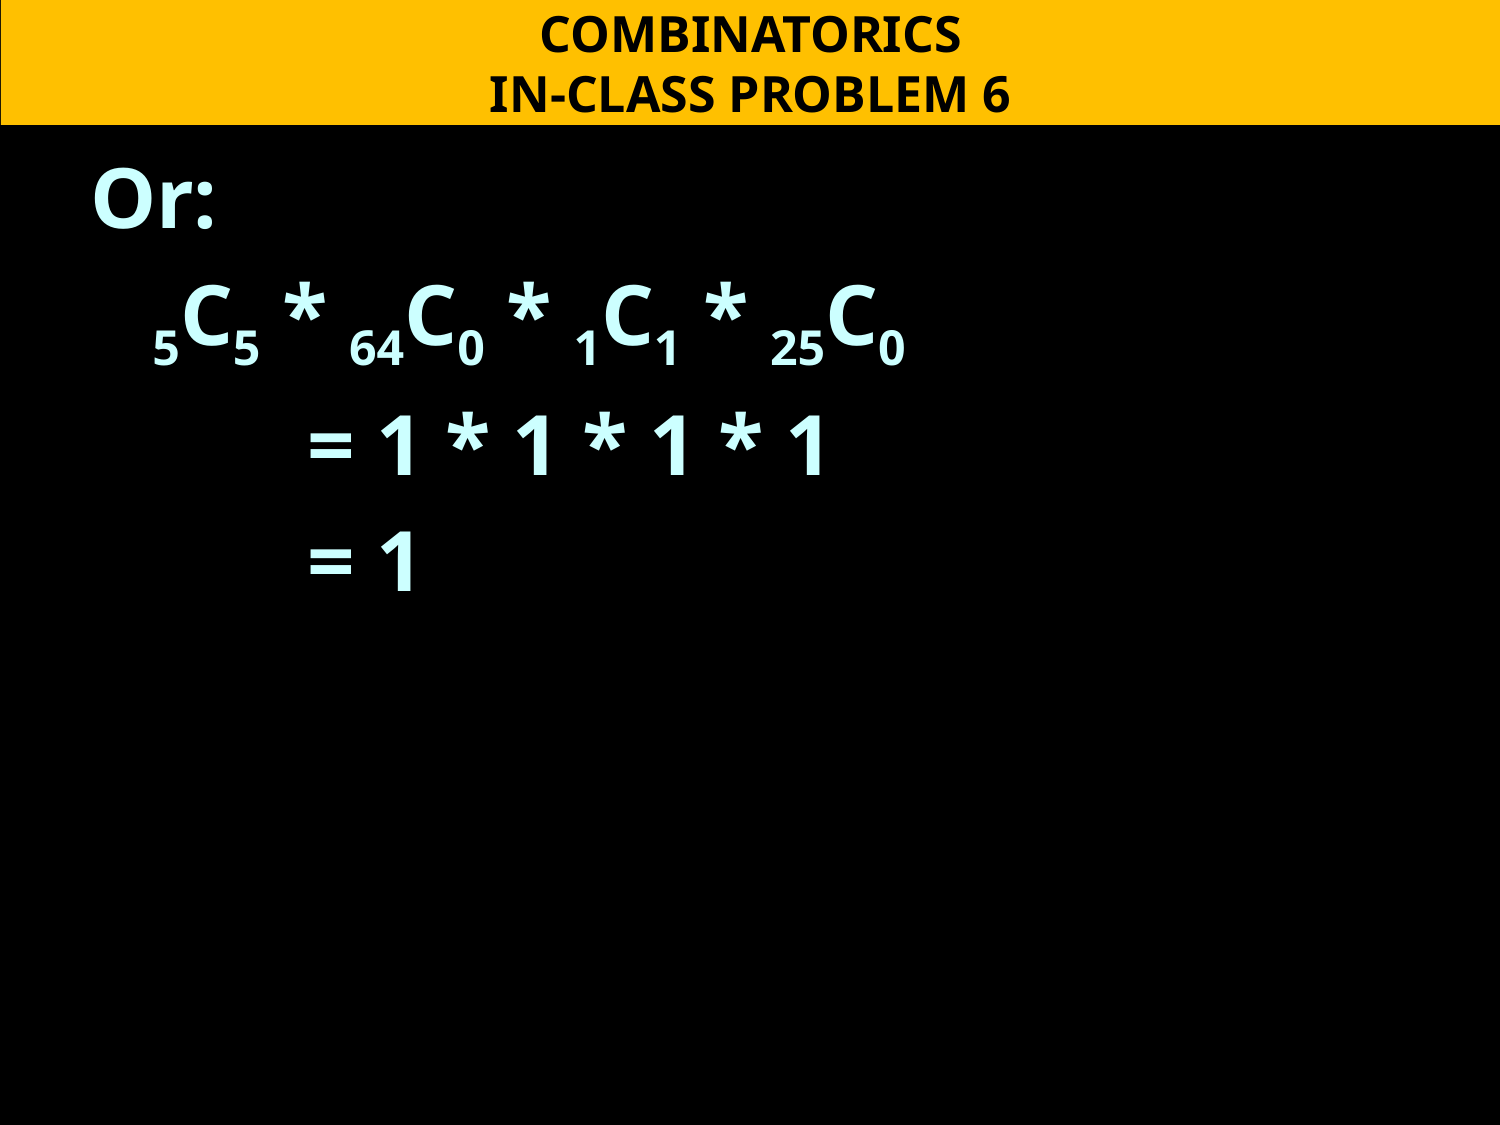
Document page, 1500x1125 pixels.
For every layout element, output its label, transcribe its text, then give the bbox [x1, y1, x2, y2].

text_box COMBINATORICS IN-CLASS PROBLEM 6 [0, 0, 1500, 125]
list Or: 5C5 * 64C0 * 1C1 * 25C0 = 1 * 1 * 1 * 1 = 1 [75, 137, 1425, 1063]
